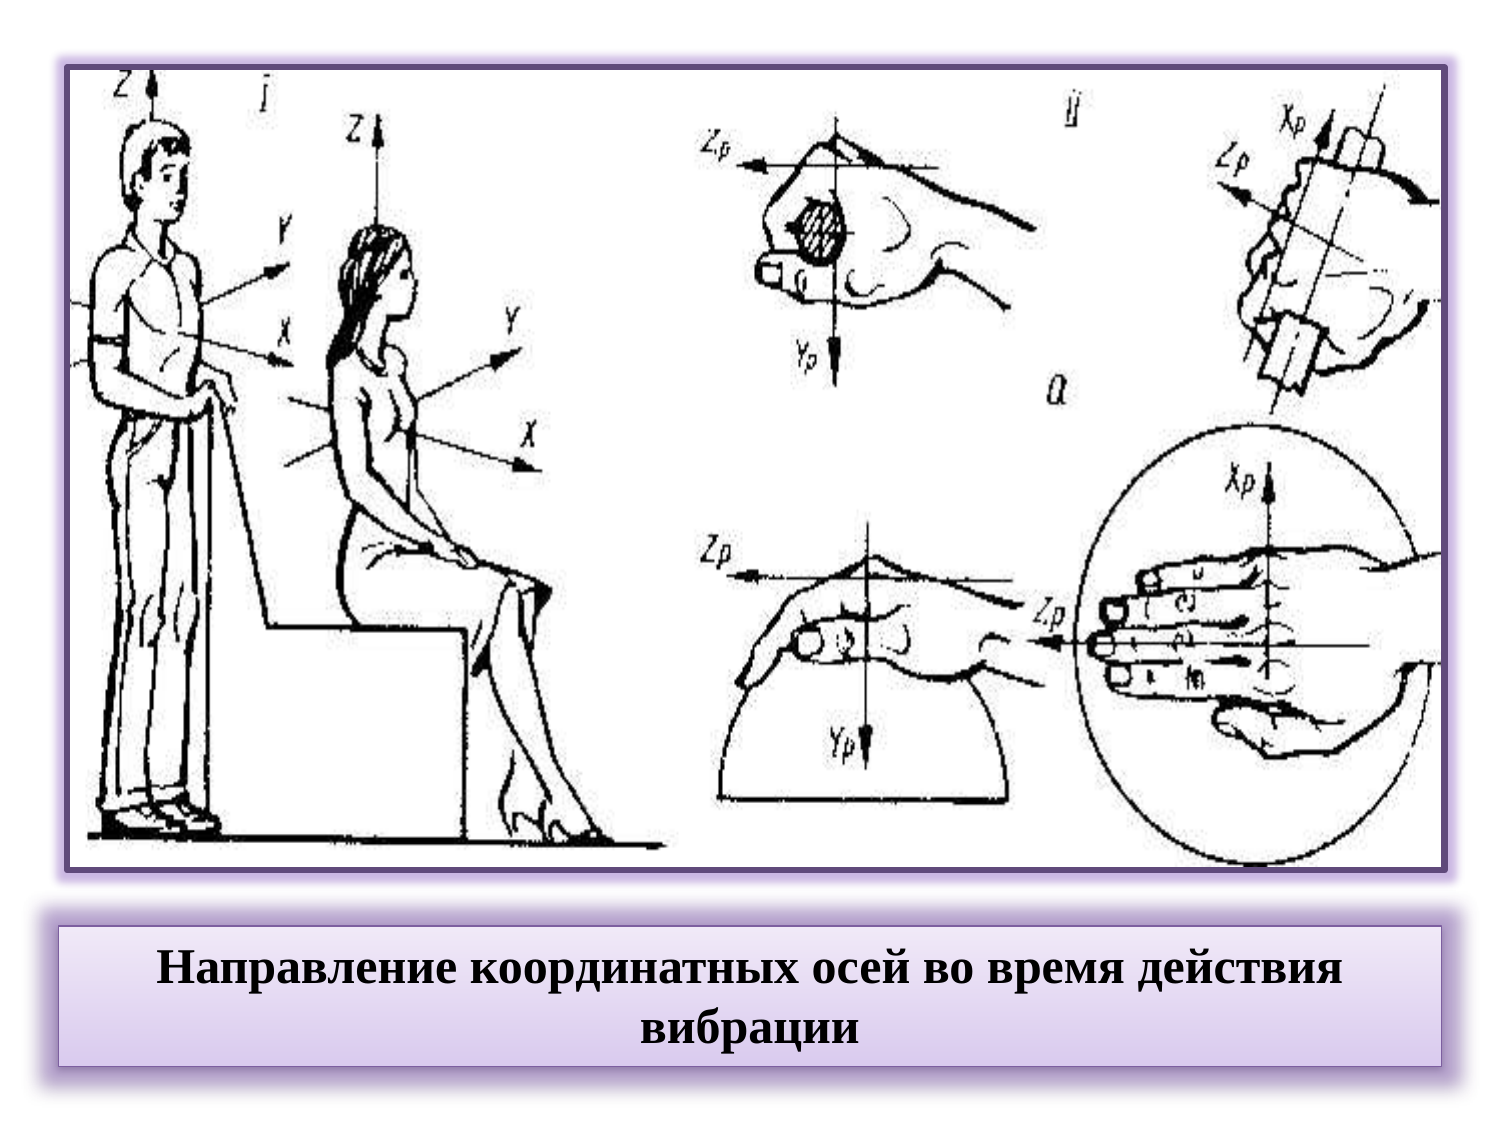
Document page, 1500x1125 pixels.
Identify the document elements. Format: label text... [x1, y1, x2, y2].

text_box Направление координатных осей во время действия вибрации [58, 925, 1442, 1067]
picture [70, 70, 1442, 868]
